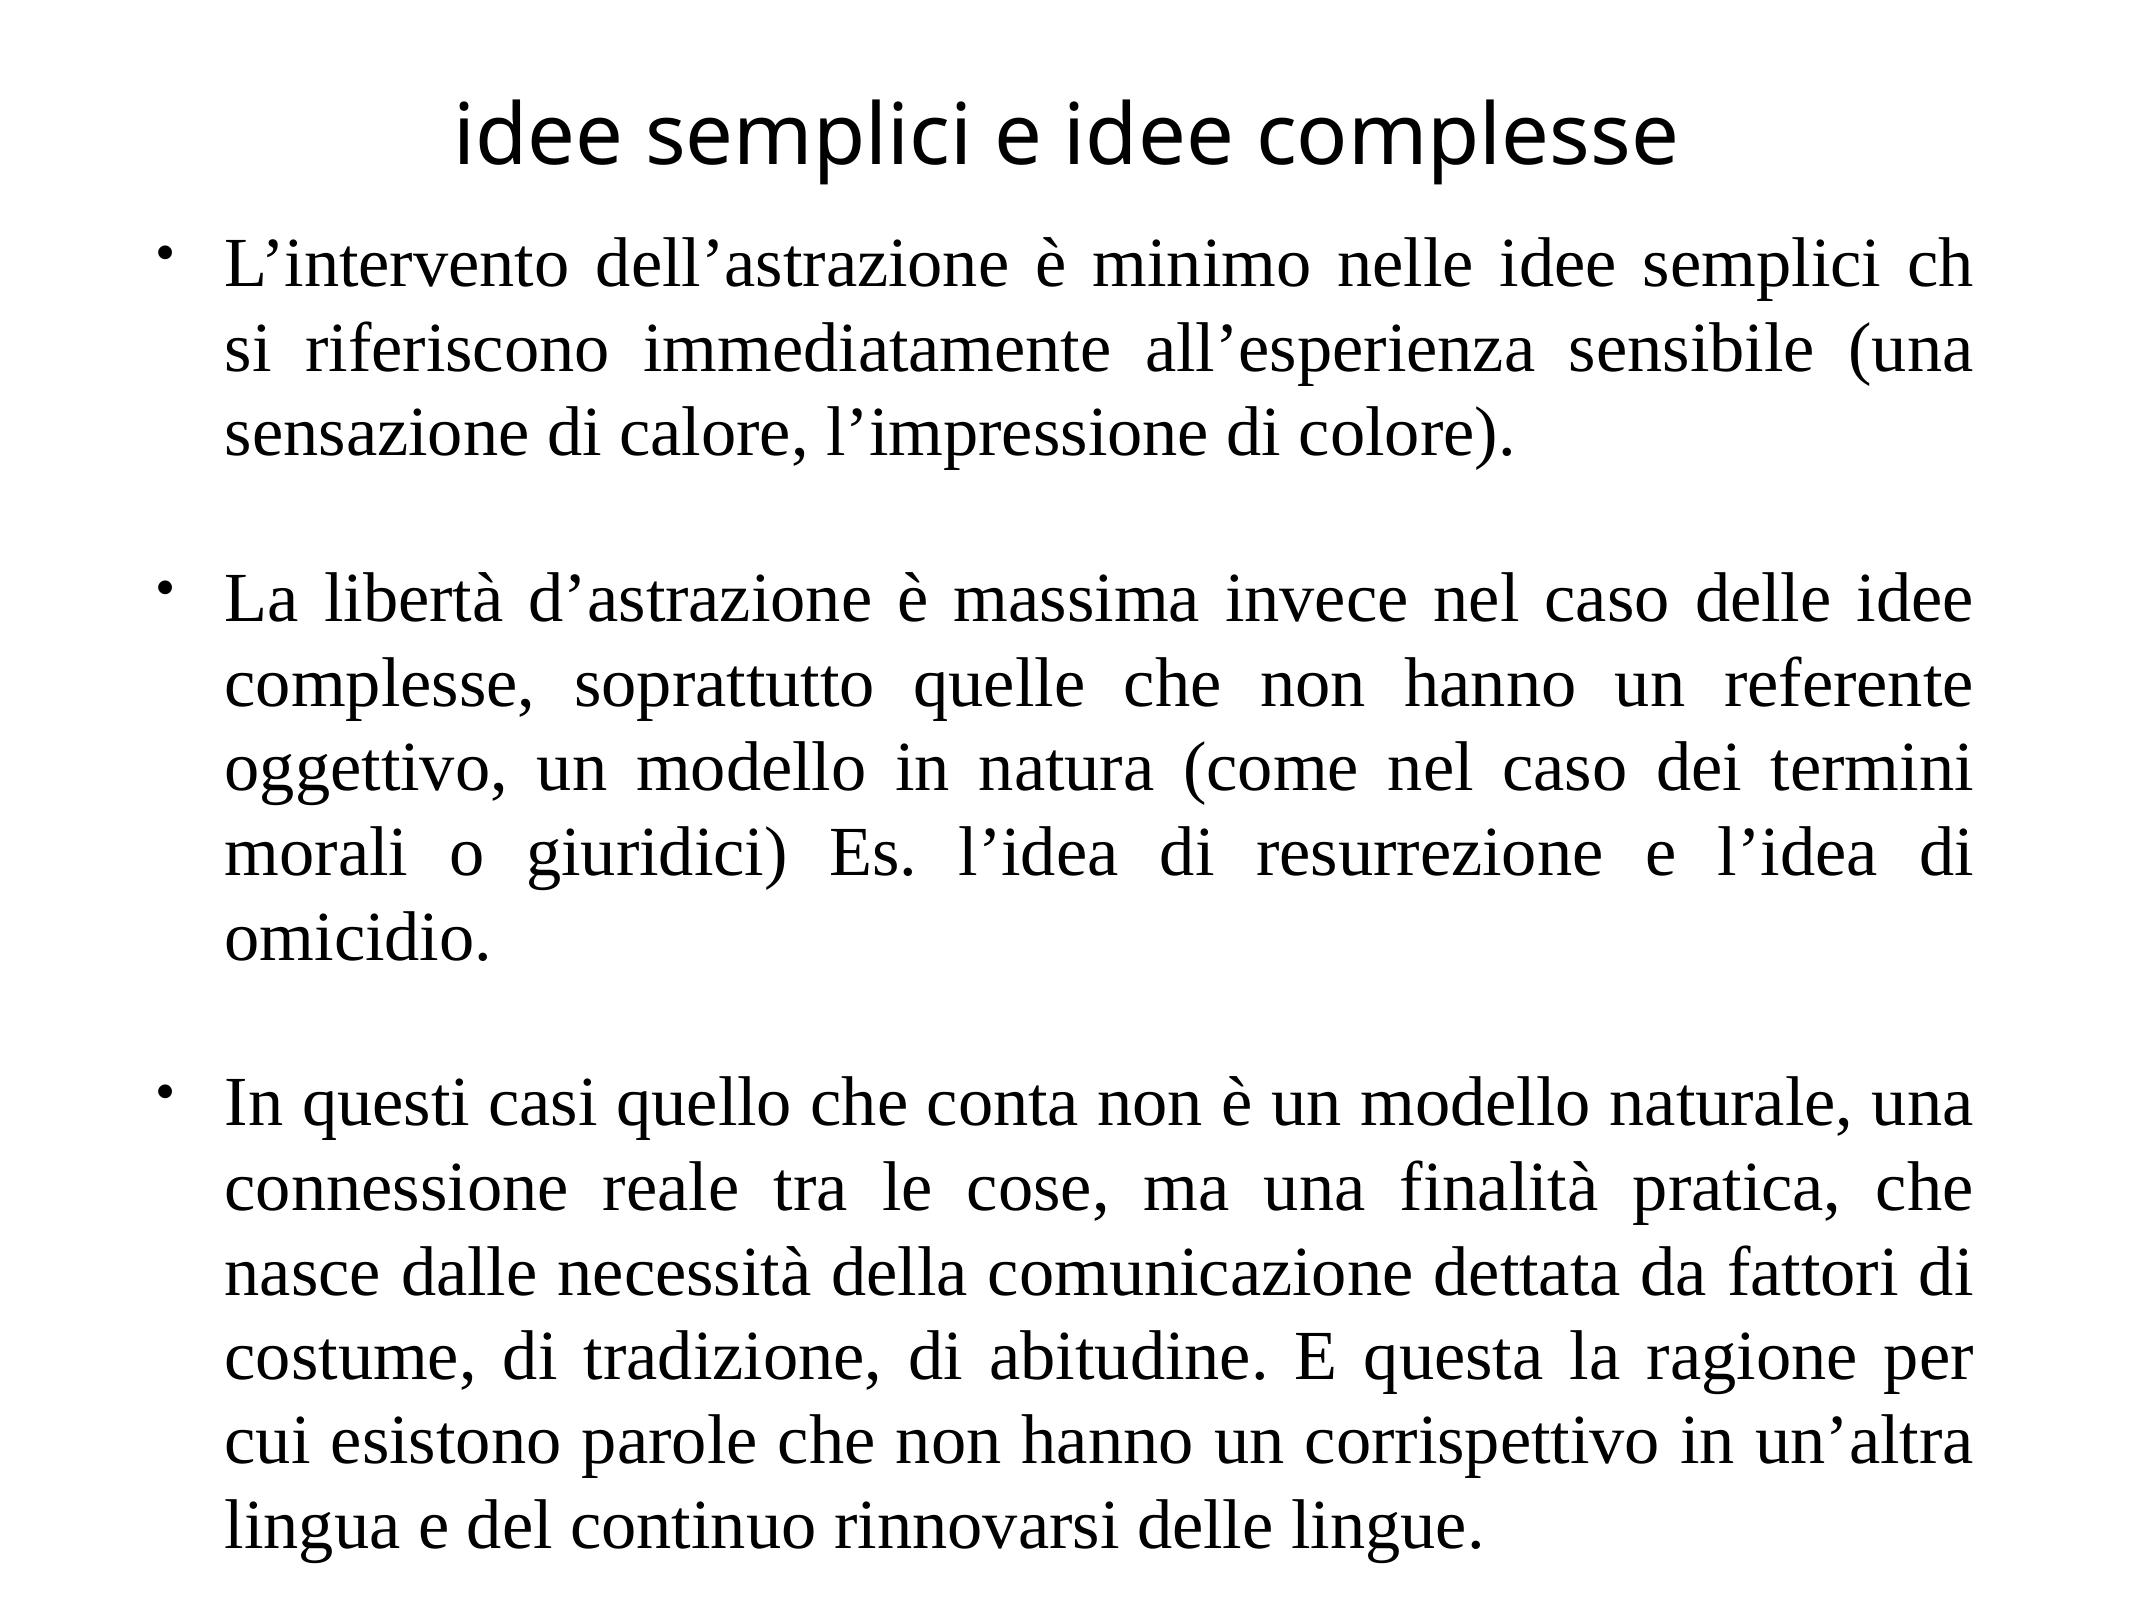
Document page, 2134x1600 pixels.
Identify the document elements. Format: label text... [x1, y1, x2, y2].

list L’intervento dell’astrazione è minimo nelle idee semplici ch si riferiscono immediatamente all’esperienza sensibile (una sensazione di calore, l’impressione di colore). La libertà d’astrazione è massima invece nel caso delle idee complesse, soprattutto quelle che non hanno un referente oggettivo, un modello in natura (come nel caso dei termini morali o giuridici) Es. l’idea di resurrezione e l’idea di omicidio. In questi casi quello che conta non è un modello naturale, una connessione reale tra le cose, ma una finalità pratica, che nasce dalle necessità della comunicazione dettata da fattori di costume, di tradizione, di abitudine. E questa la ragione per cui esistono parole che non hanno un corrispettivo in un’altra lingua e del continuo rinnovarsi delle lingue. [155, 239, 1978, 1540]
title idee semplici e idee complesse [155, 72, 1978, 190]
